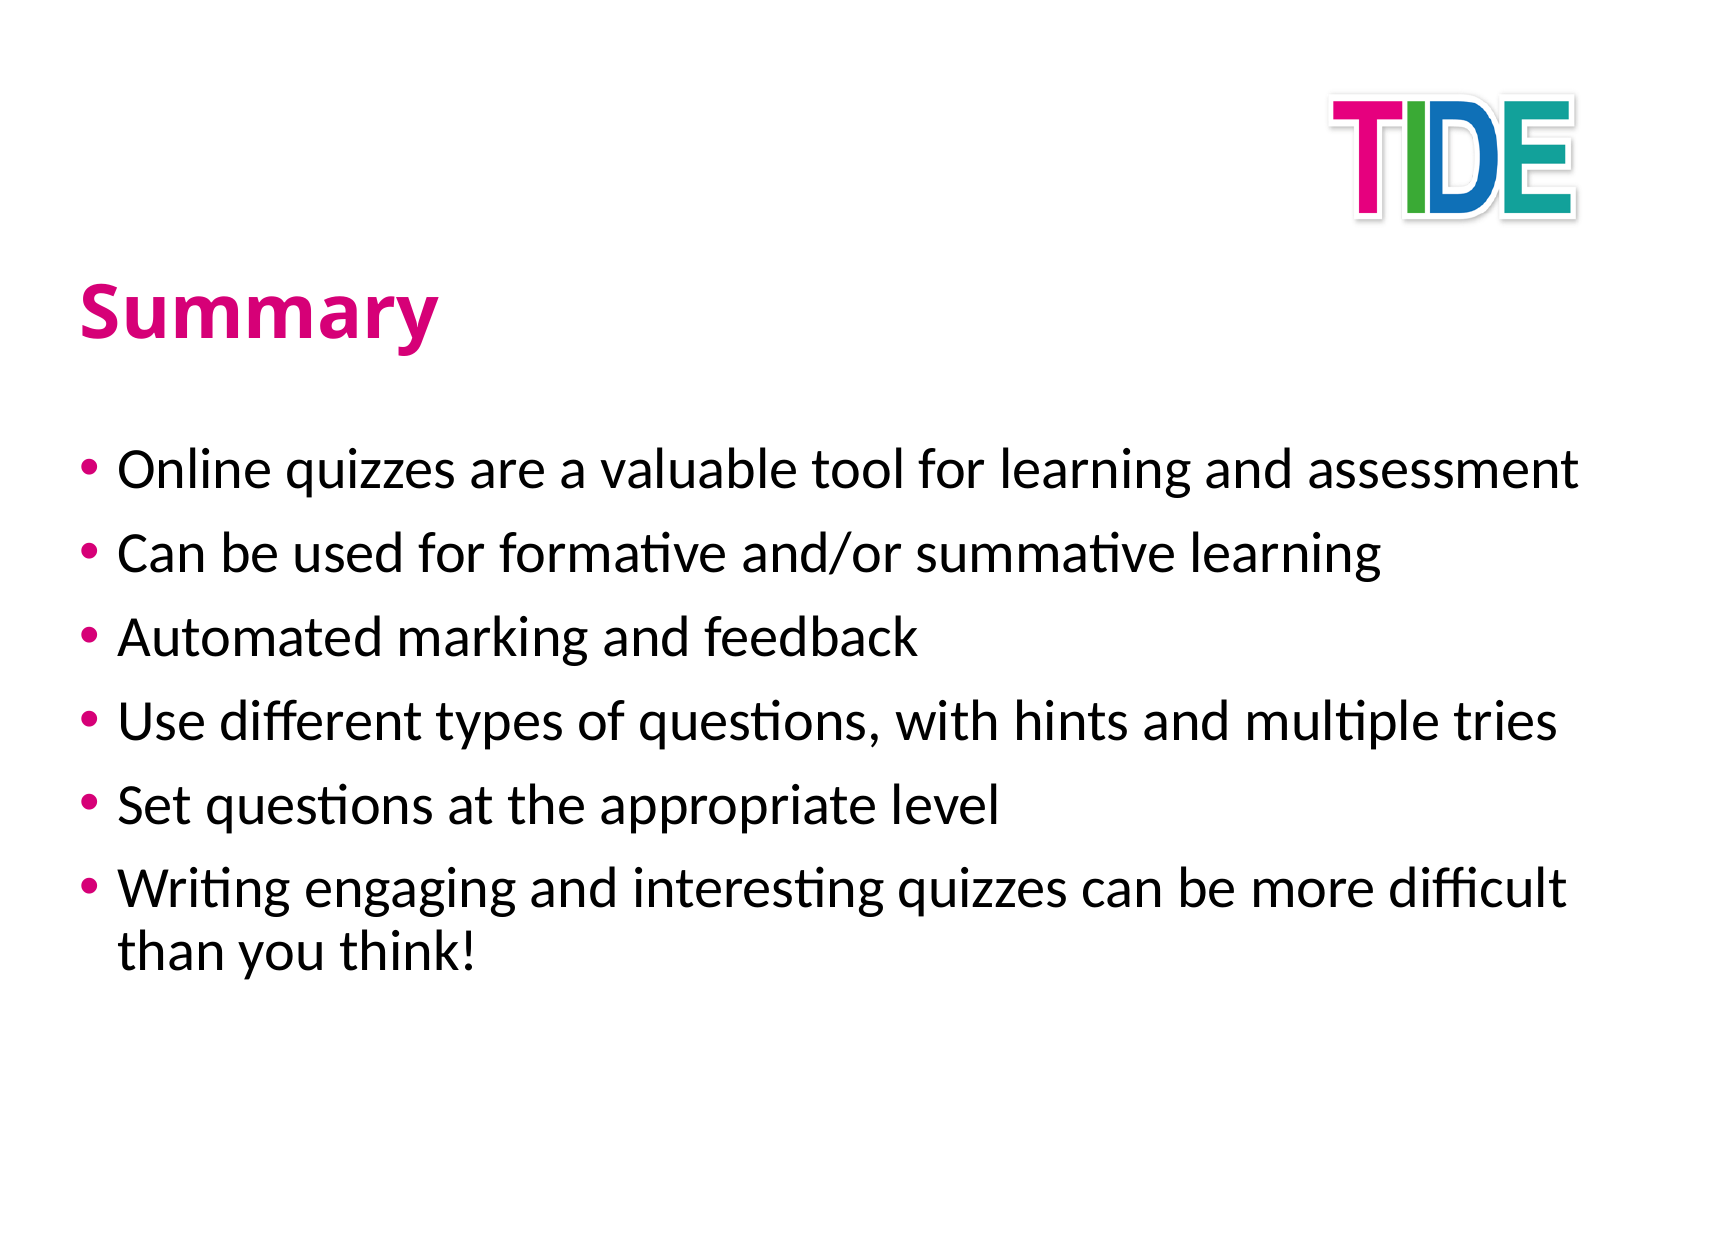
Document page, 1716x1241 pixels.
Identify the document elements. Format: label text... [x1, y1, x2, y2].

picture [1323, 87, 1584, 229]
title Summary [64, 265, 1609, 399]
list Online quizzes are a valuable tool for learning and assessment Can be used for formative and/or summative learning Automated marking and feedback Use different types of questions, with hints and multiple tries Set questions at the appropriate level Writing engaging and interesting quizzes can be more difficult than you think! [64, 431, 1609, 1099]
